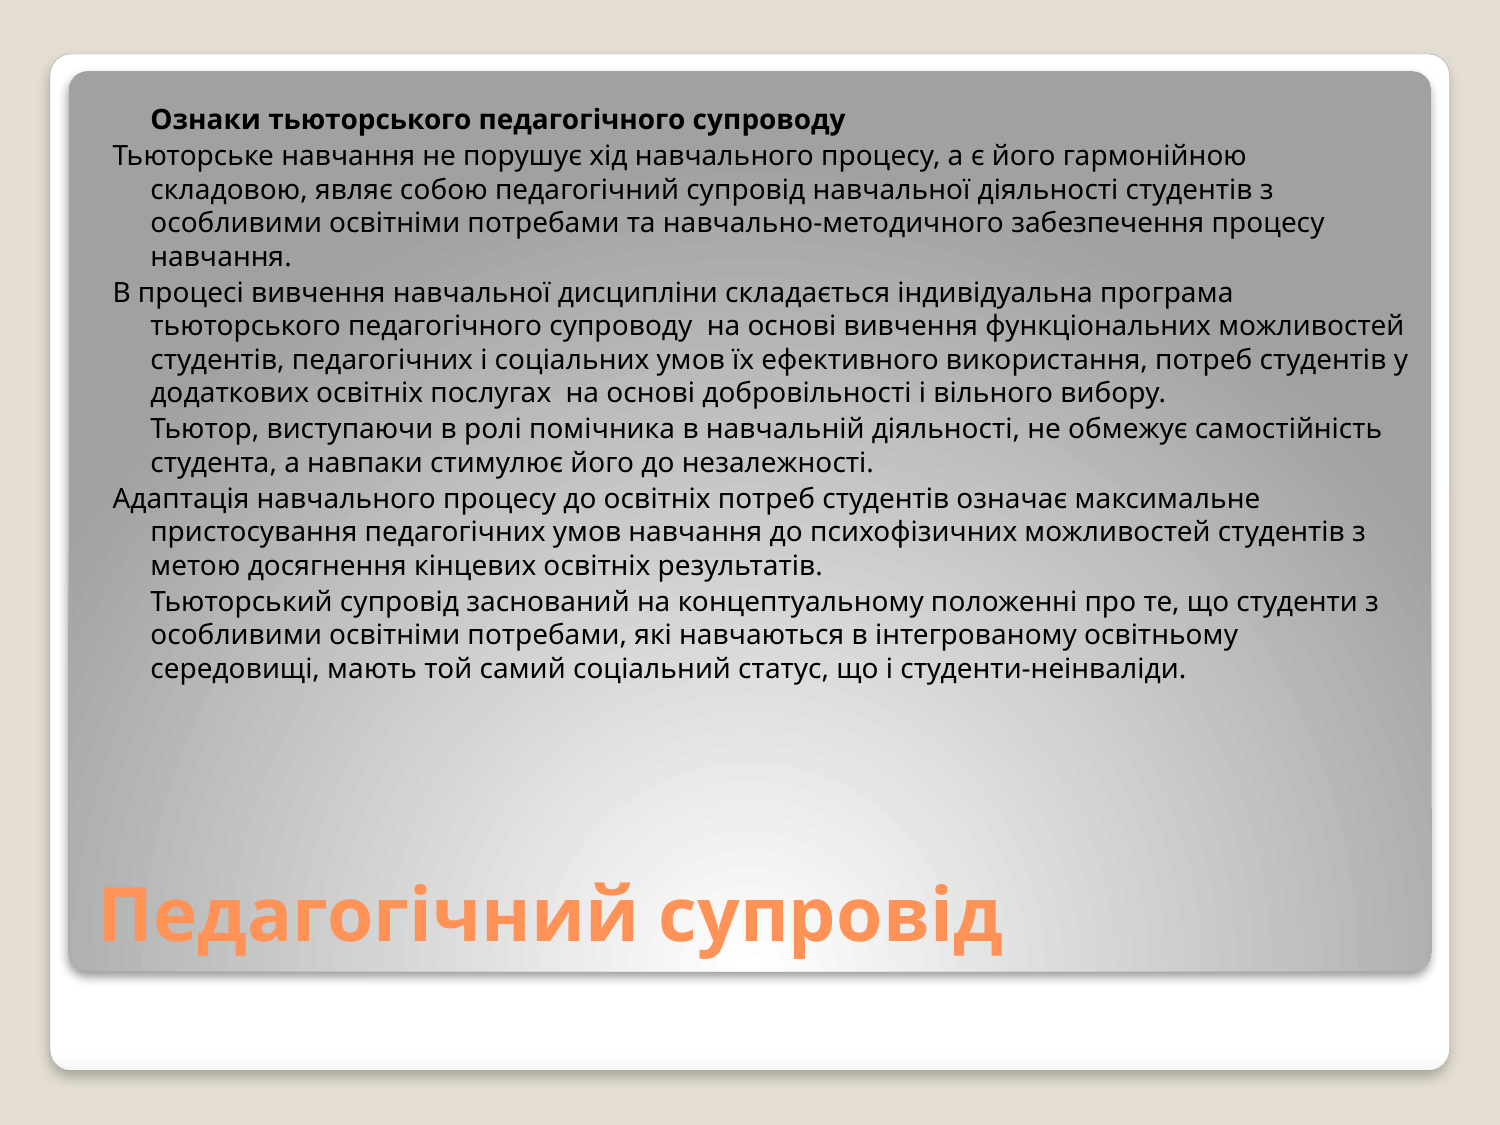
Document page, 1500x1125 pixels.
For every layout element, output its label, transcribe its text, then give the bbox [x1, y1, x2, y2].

list Ознаки тьюторського педагогічного супроводу Тьюторське навчання не порушує хід навчального процесу, а є його гармонійною складовою, являє собою педагогічний супровід навчальної діяльності студентів з особливими освітніми потребами та навчально-методичного забезпечення процесу навчання. В процесі вивчення навчальної дисципліни складається індивідуальна програма тьюторського педагогічного супроводу на основі вивчення функціональних можливостей студентів, педагогічних і соціальних умов їх ефективного використання, потреб студентів у додаткових освітніх послугах на основі добровільності і вільного вибору. Тьютор, виступаючи в ролі помічника в навчальній діяльності, не обмежує самостійність студента, а навпаки стимулює його до незалежності. Адаптація навчального процесу до освітніх потреб студентів означає максимальне пристосування педагогічних умов навчання до психофізичних можливостей студентів з метою досягнення кінцевих освітніх результатів. Тьюторський супровід заснований на концептуальному положенні про те, що студенти з особливими освітніми потребами, які навчаються в інтегрованому освітньому середовищі, мають той самий соціальний статус, що і студенти-неінваліди. [82, 86, 1425, 774]
title Педагогічний супровід [82, 846, 1425, 965]
